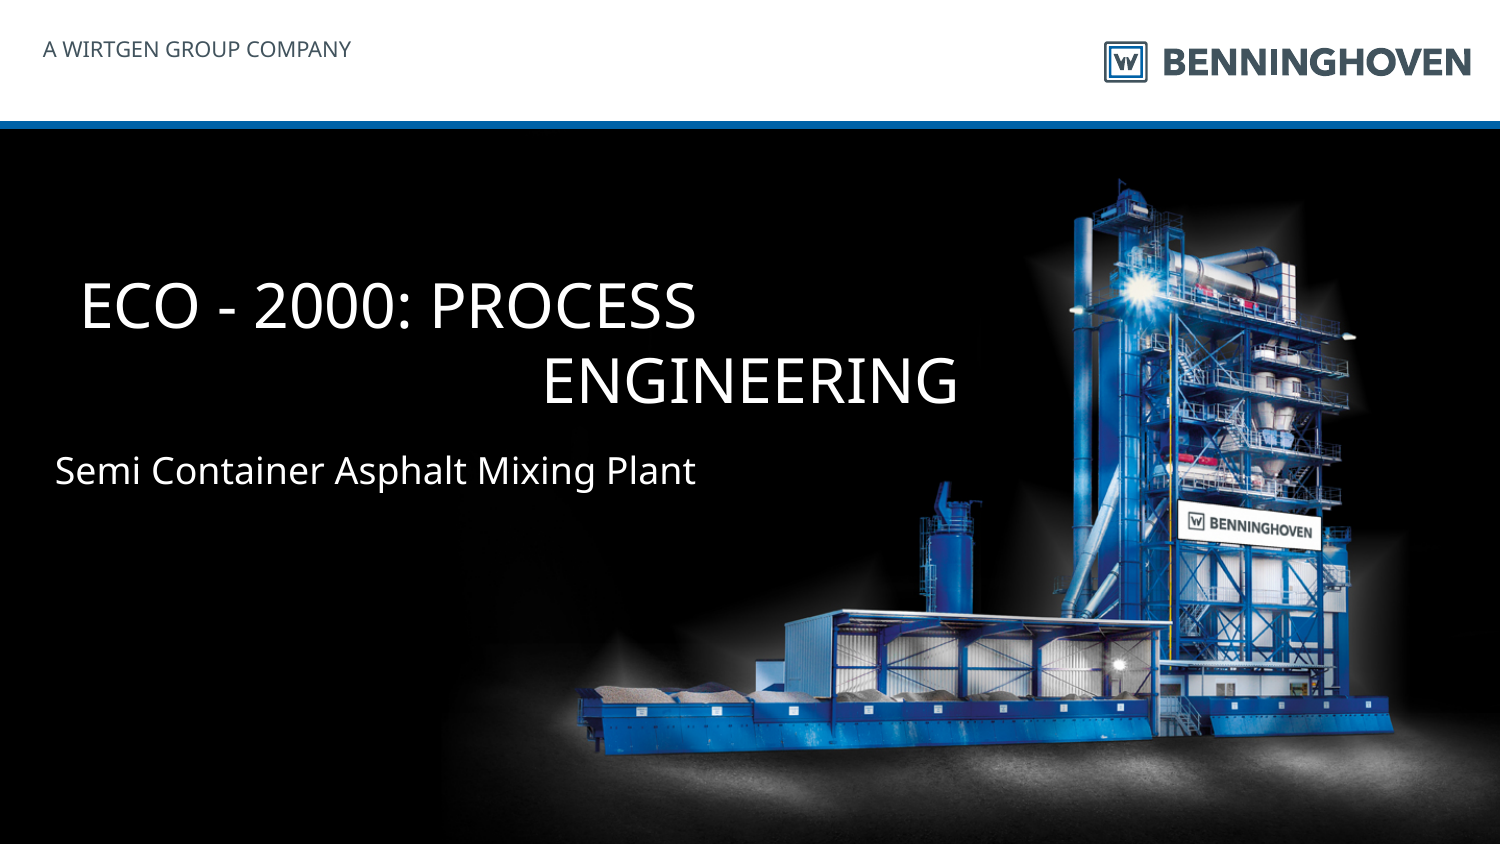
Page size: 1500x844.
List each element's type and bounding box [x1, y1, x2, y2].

picture [0, 129, 1500, 844]
